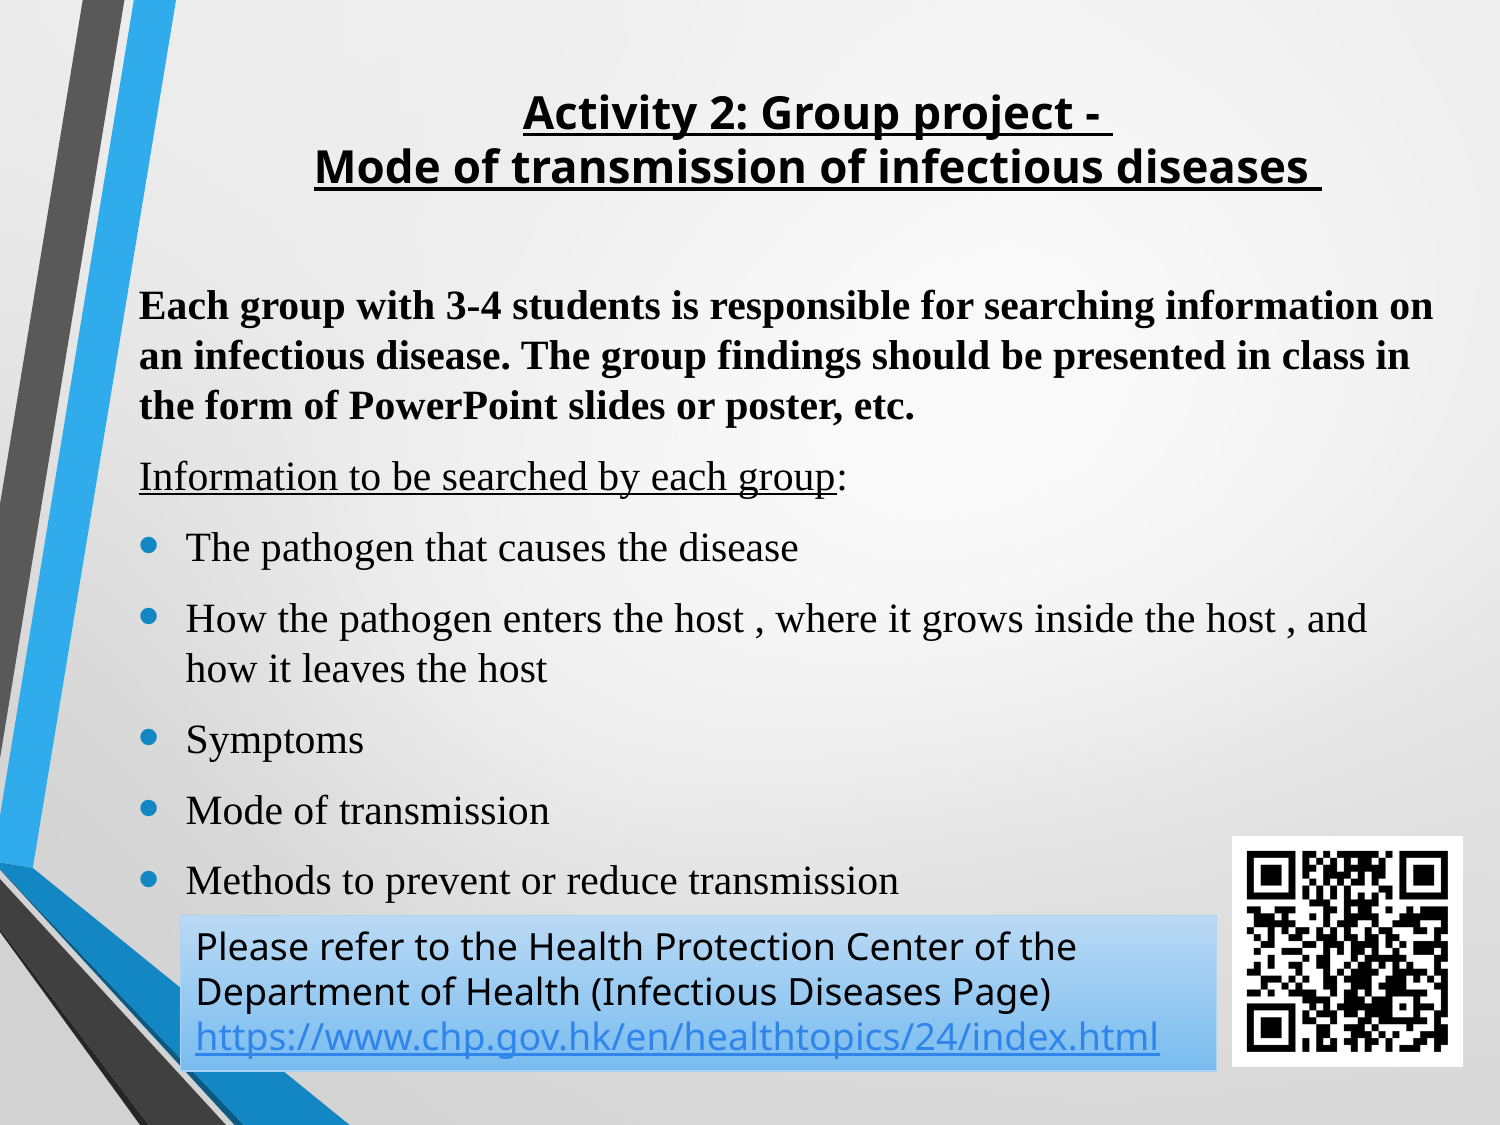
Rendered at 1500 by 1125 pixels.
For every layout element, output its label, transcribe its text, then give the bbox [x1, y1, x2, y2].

picture [1231, 836, 1463, 1067]
list Each group with 3-4 students is responsible for searching information on an infectious disease. The group findings should be presented in class in the form of PowerPoint slides or poster, etc. Information to be searched by each group: The pathogen that causes the disease How the pathogen enters the host , where it grows inside the host , and how it leaves the host Symptoms Mode of transmission Methods to prevent or reduce transmission [123, 247, 1463, 935]
title Activity 2: Group project - Mode of transmission of infectious diseases [161, 75, 1475, 257]
text_box Please refer to the Health Protection Center of the Department of Health (Infectious Diseases Page) https://www.chp.gov.hk/en/healthtopics/24/index.html [180, 915, 1217, 1072]
